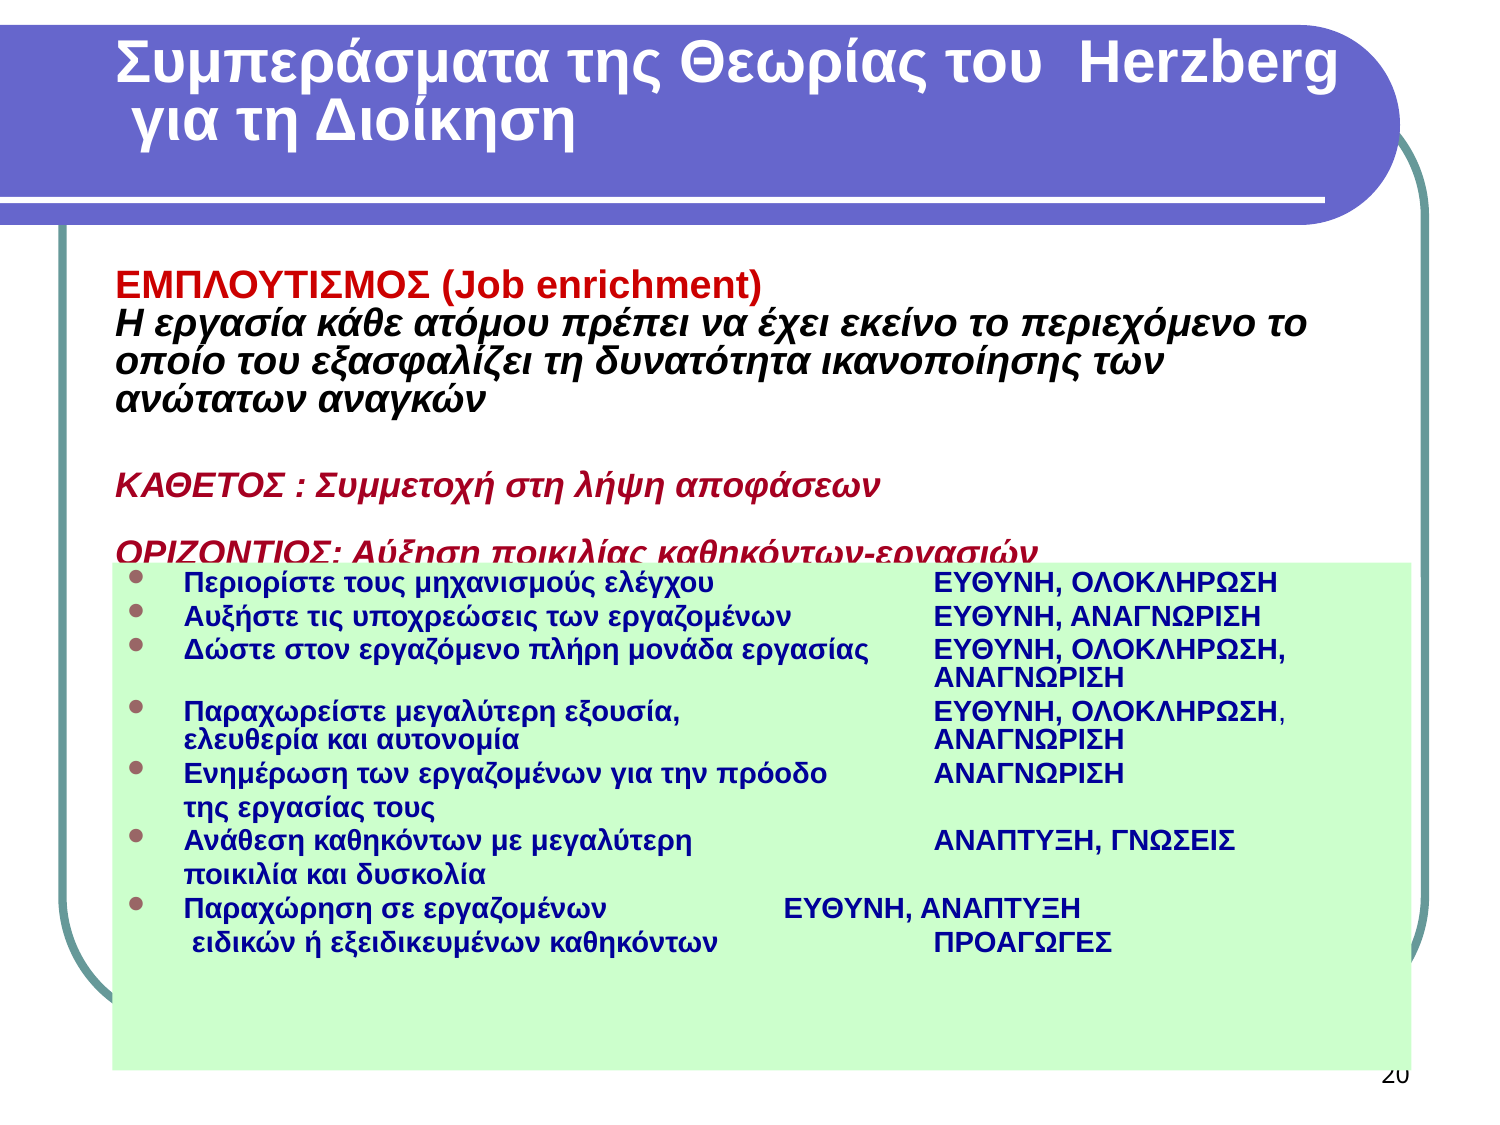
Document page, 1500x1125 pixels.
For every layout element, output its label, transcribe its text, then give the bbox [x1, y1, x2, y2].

list Περιορίστε τους μηχανισμούς ελέγχου ΕΥΘΥΝΗ, ΟΛΟΚΛΗΡΩΣΗ Αυξήστε τις υποχρεώσεις των εργαζομένων ΕΥΘΥΝΗ, ΑΝΑΓΝΩΡΙΣΗ Δώστε στον εργαζόμενο πλήρη μονάδα εργασίας ΕΥΘΥΝΗ, ΟΛΟΚΛΗΡΩΣΗ, ΑΝΑΓΝΩΡΙΣΗ Παραχωρείστε μεγαλύτερη εξουσία, ΕΥΘΥΝΗ, ΟΛΟΚΛΗΡΩΣΗ, ελευθερία και αυτονομία ΑΝΑΓΝΩΡΙΣΗ Ενημέρωση των εργαζομένων για την πρόοδο ΑΝΑΓΝΩΡΙΣΗ της εργασίας τους Ανάθεση καθηκόντων με μεγαλύτερη ΑΝΑΠΤΥΞΗ, ΓΝΩΣΕΙΣ ποικιλία και δυσκολία Παραχώρηση σε εργαζομένων ΕΥΘΥΝΗ, ΑΝΑΠΤΥΞΗ ειδικών ή εξειδικευμένων καθηκόντων ΠΡΟΑΓΩΓΕΣ [111, 562, 1412, 1071]
slide_number 20 [1074, 1024, 1426, 1101]
title Συμπεράσματα της Θεωρίας του Herzberg για τη Διοίκηση ΕΜΠΛΟΥΤΙΣΜΟΣ (Job enrichment) Η εργασία κάθε ατόμου πρέπει να έχει εκείνο το περιεχόμενο το οποίο του εξασφαλίζει τη δυνατότητα ικανοποίησης των ανώτατων αναγκών ΚΑΘΕΤΟΣ : Συμμετοχή στη λήψη αποφάσεων ΟΡΙΖΟΝΤΙΟΣ: Αύξηση ποικιλίας καθηκόντων-εργασιών [100, 101, 1376, 550]
